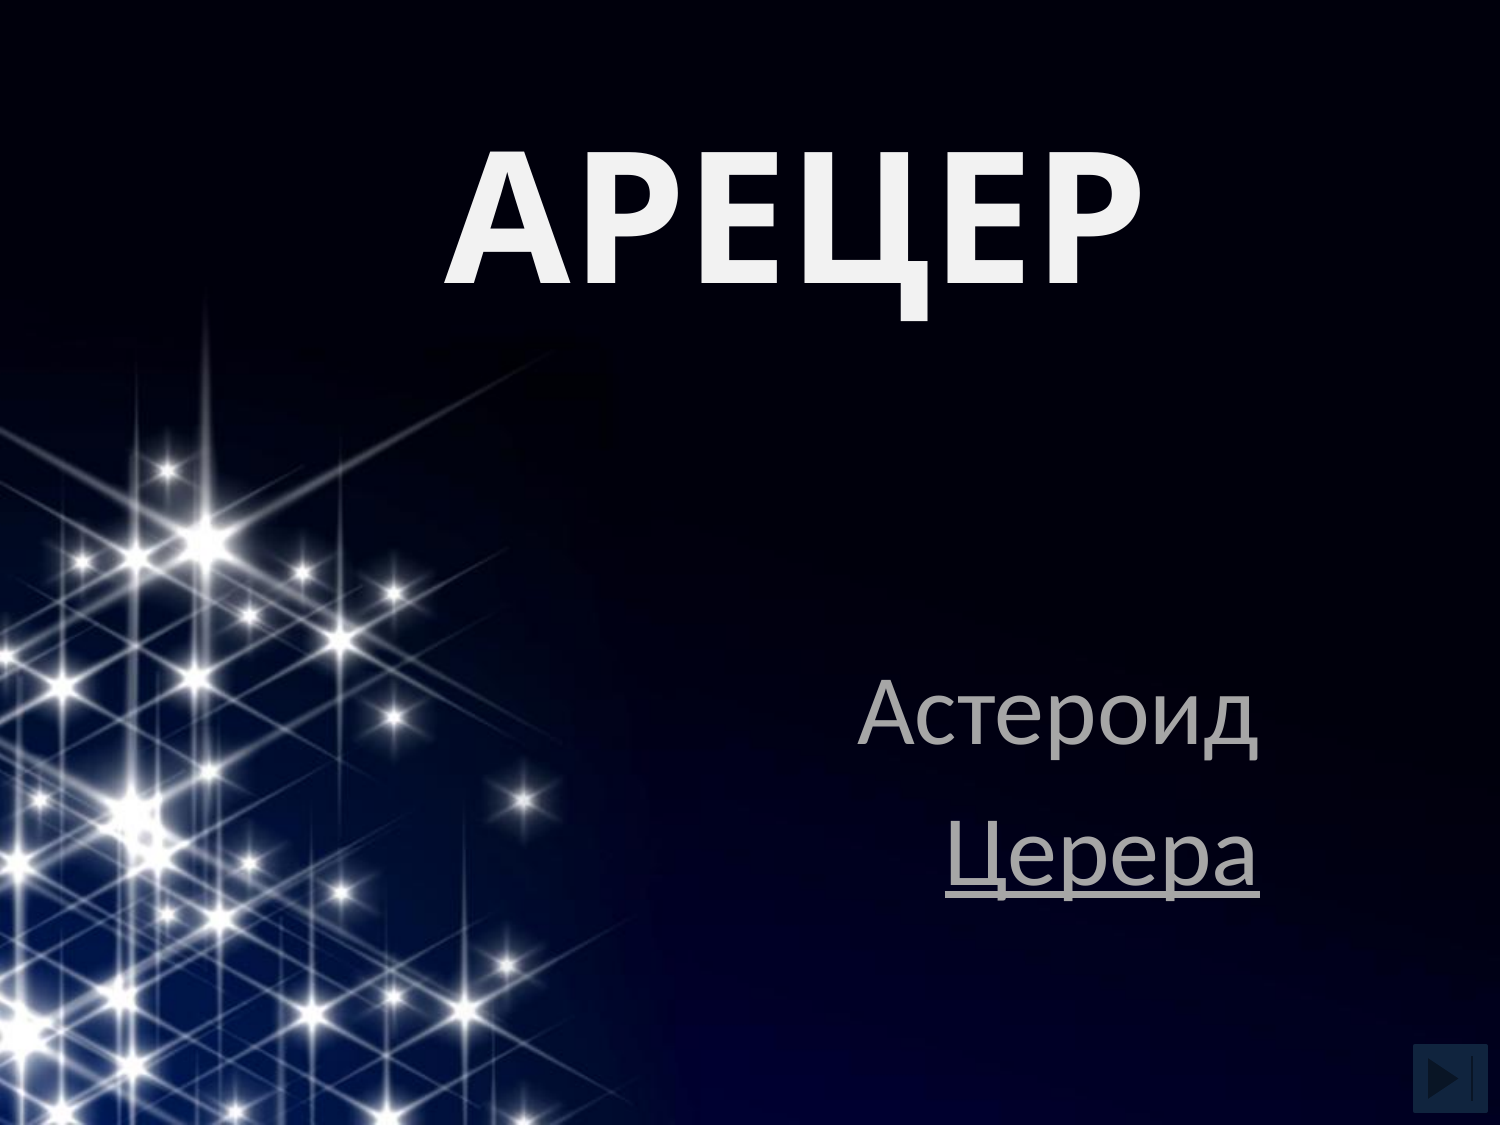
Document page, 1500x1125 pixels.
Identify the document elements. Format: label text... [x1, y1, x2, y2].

text_box [1413, 1044, 1488, 1113]
subtitle Астероид Церера [225, 637, 1275, 1000]
title АРЕЦЕР [159, 90, 1435, 332]
picture [0, 0, 1500, 1125]
